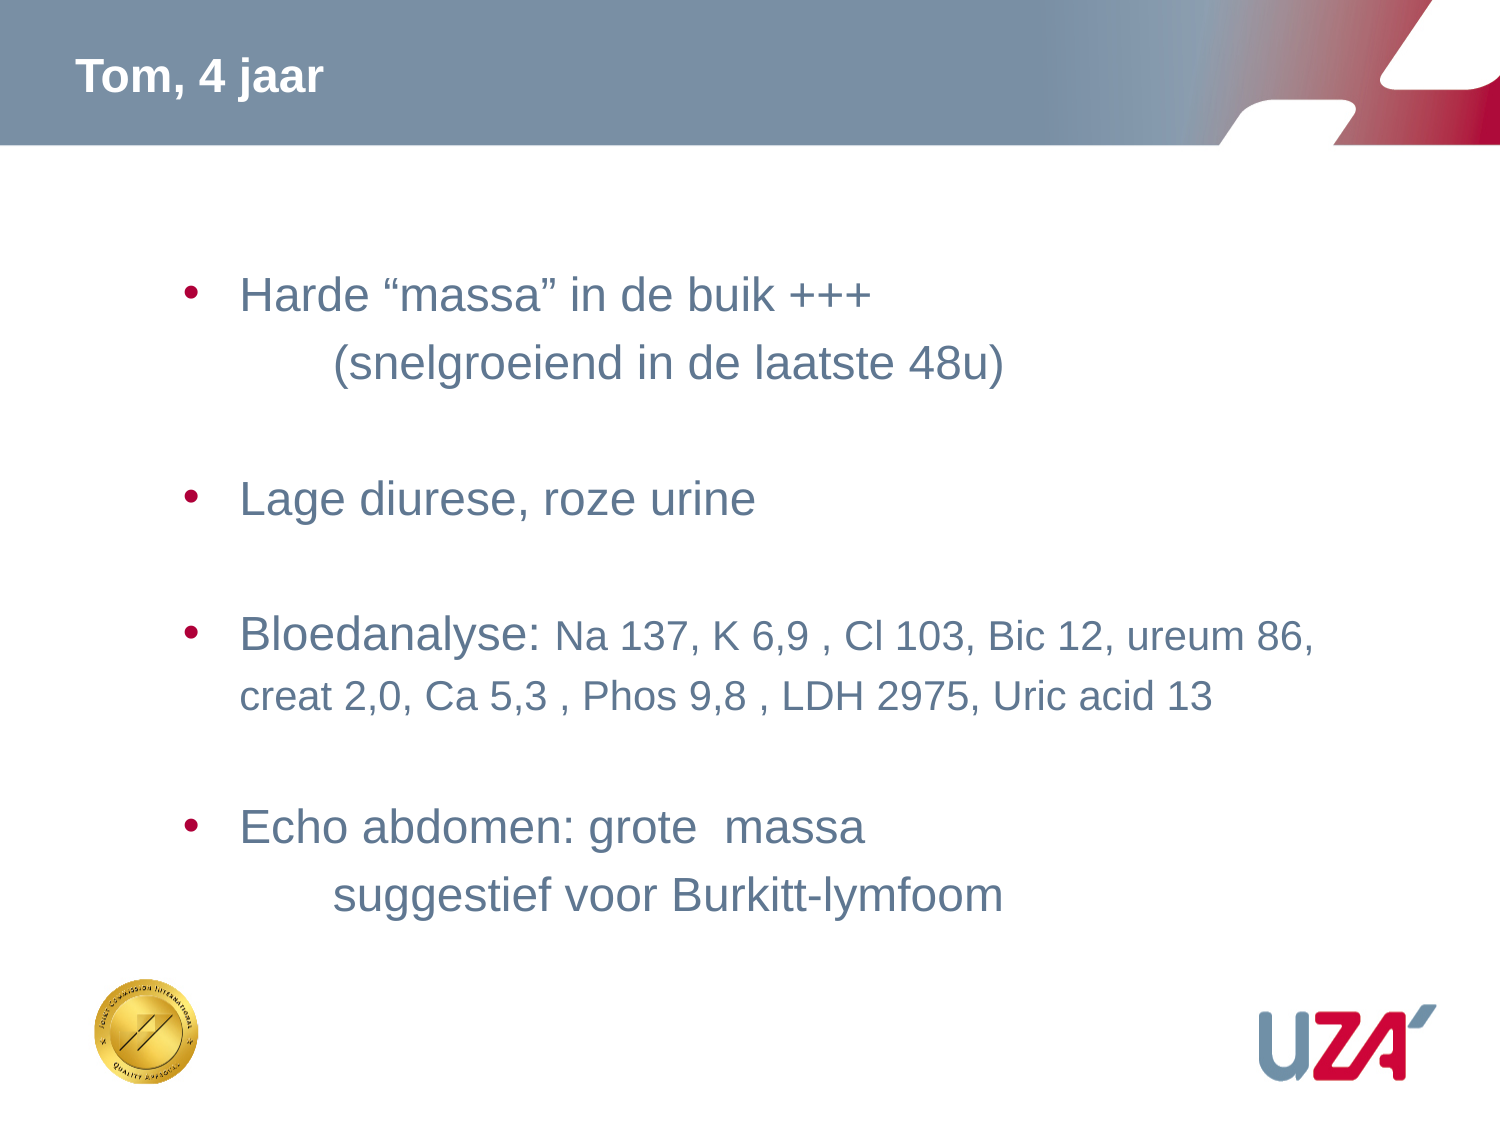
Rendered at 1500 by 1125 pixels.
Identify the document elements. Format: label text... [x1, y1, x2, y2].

title Tom, 4 jaar [75, 0, 1325, 146]
picture [0, 0, 1500, 1125]
list Harde “massa” in de buik +++ (snelgroeiend in de laatste 48u) Lage diurese, roze urine Bloedanalyse: Na 137, K 6,9 , Cl 103, Bic 12, ureum 86, creat 2,0, Ca 5,3 , Phos 9,8 , LDH 2975, Uric acid 13 Echo abdomen: grote massa suggestief voor Burkitt-lymfoom [183, 262, 1350, 975]
